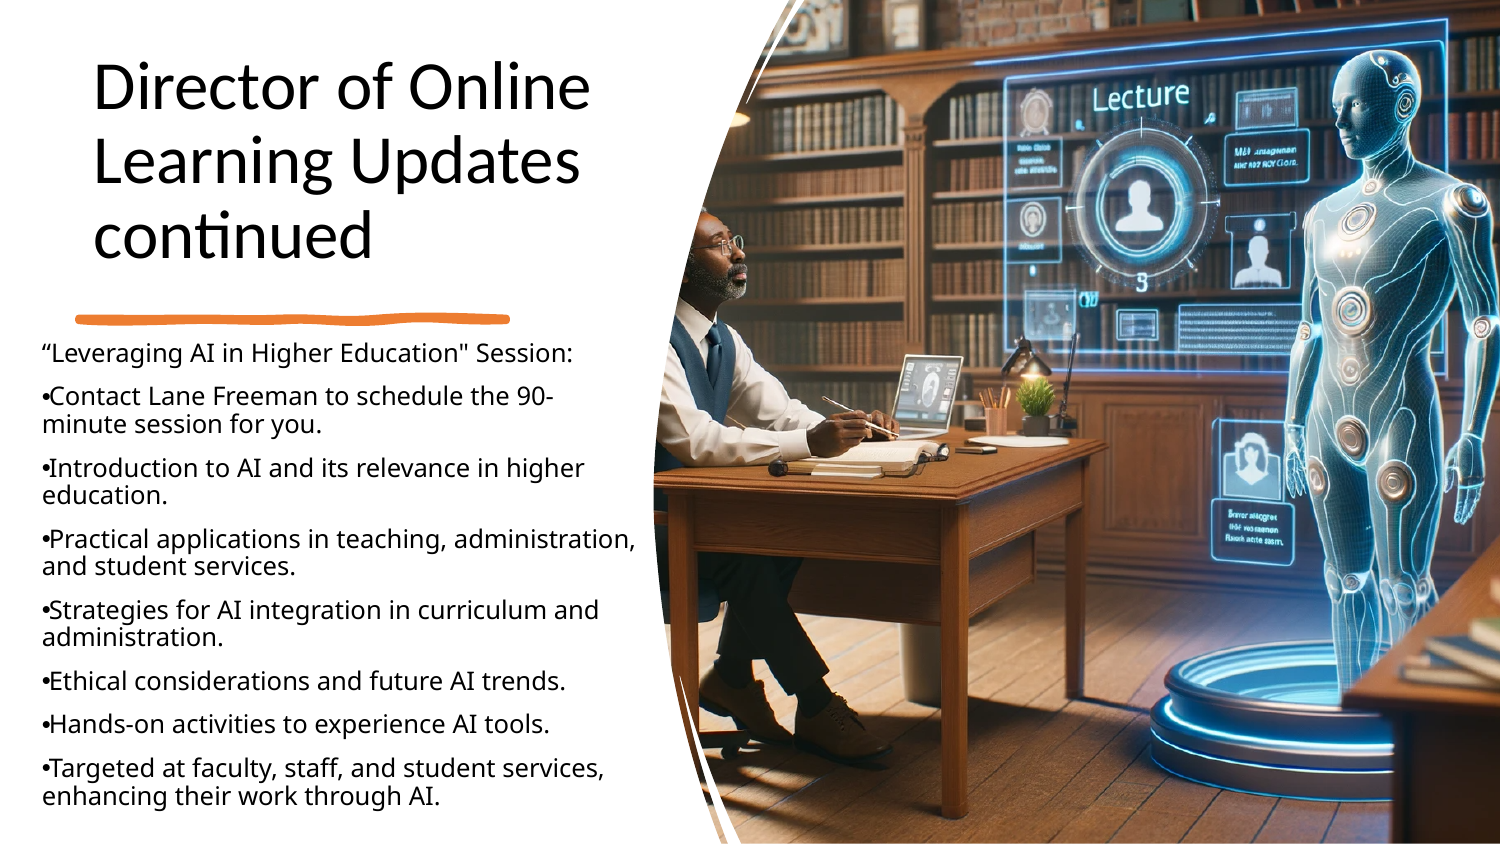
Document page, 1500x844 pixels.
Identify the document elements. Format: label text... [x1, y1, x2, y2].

title Director of Online Learning Updates continued [78, 40, 617, 281]
list “Leveraging AI in Higher Education" Session: Contact Lane Freeman to schedule the 90-minute session for you. Introduction to AI and its relevance in higher education. Practical applications in teaching, administration, and student services. Strategies for AI integration in curriculum and administration. Ethical considerations and future AI trends. Hands-on activities to experience AI tools. Targeted at faculty, staff, and student services, enhancing their work through AI. [26, 332, 653, 824]
text_box [77, 315, 508, 324]
text_box [0, 0, 653, 844]
picture [653, 0, 1500, 844]
